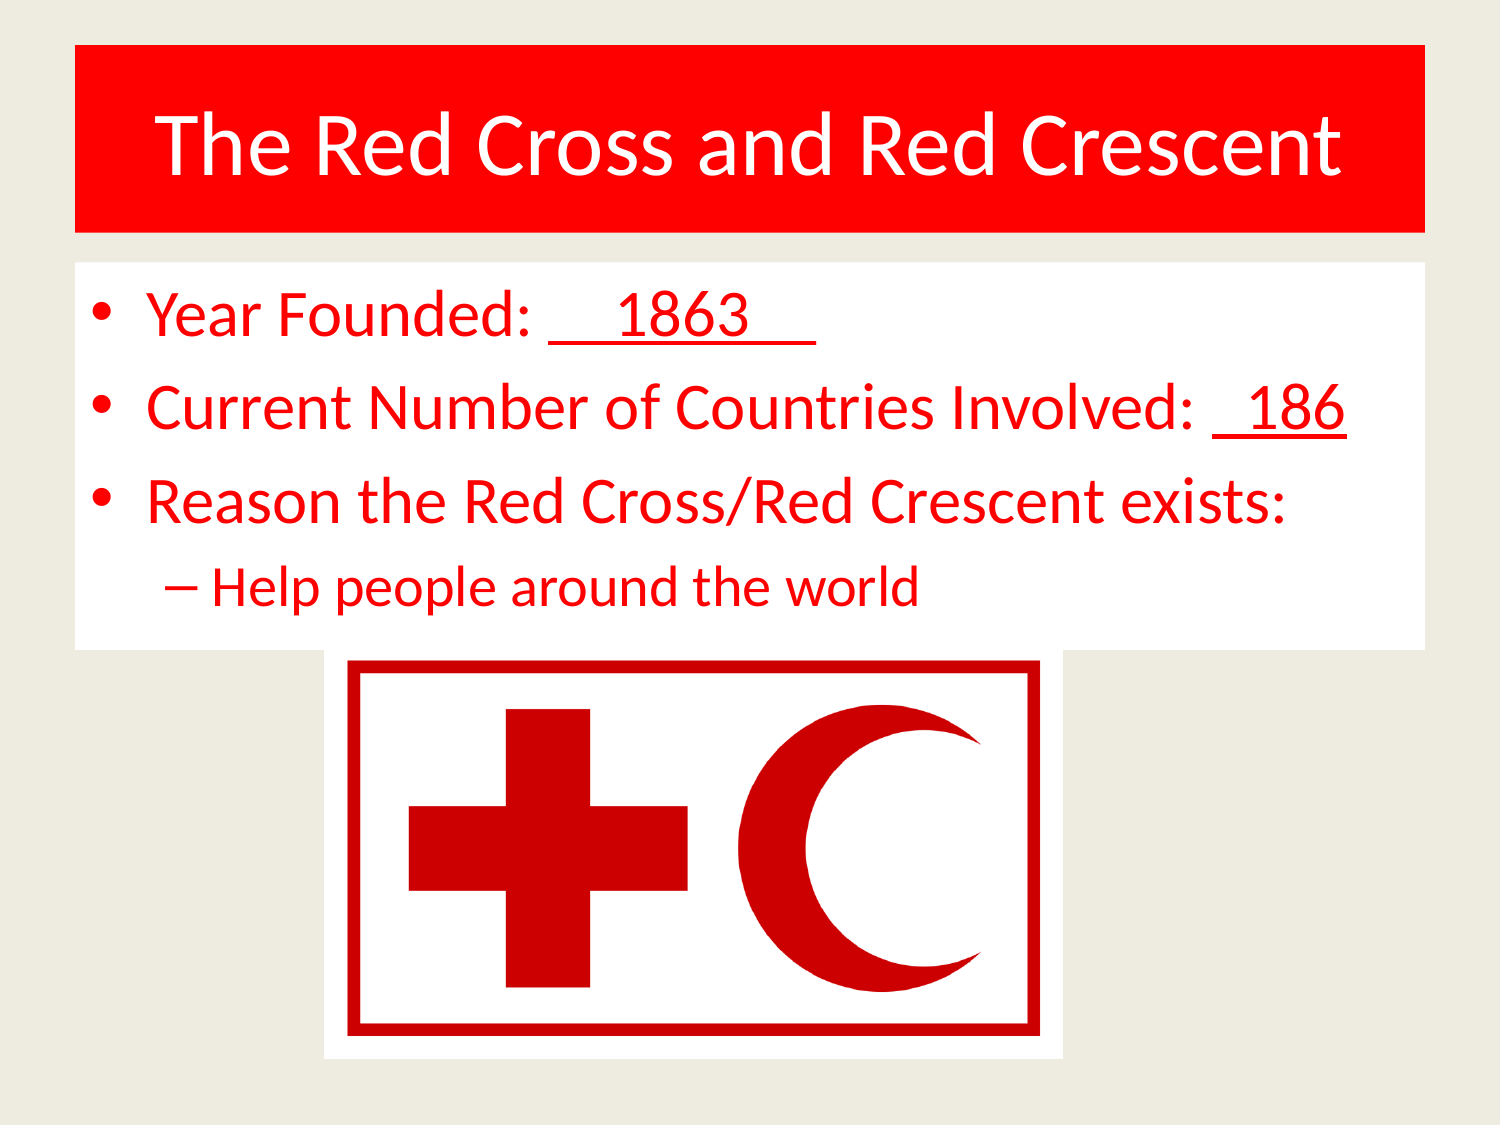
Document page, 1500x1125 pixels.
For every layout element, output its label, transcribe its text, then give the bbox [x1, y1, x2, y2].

picture [324, 637, 1063, 1060]
list Year Founded: __1863__ Current Number of Countries Involved: _186 Reason the Red Cross/Red Crescent exists: Help people around the world [75, 262, 1425, 650]
title The Red Cross and Red Crescent [75, 45, 1425, 233]
